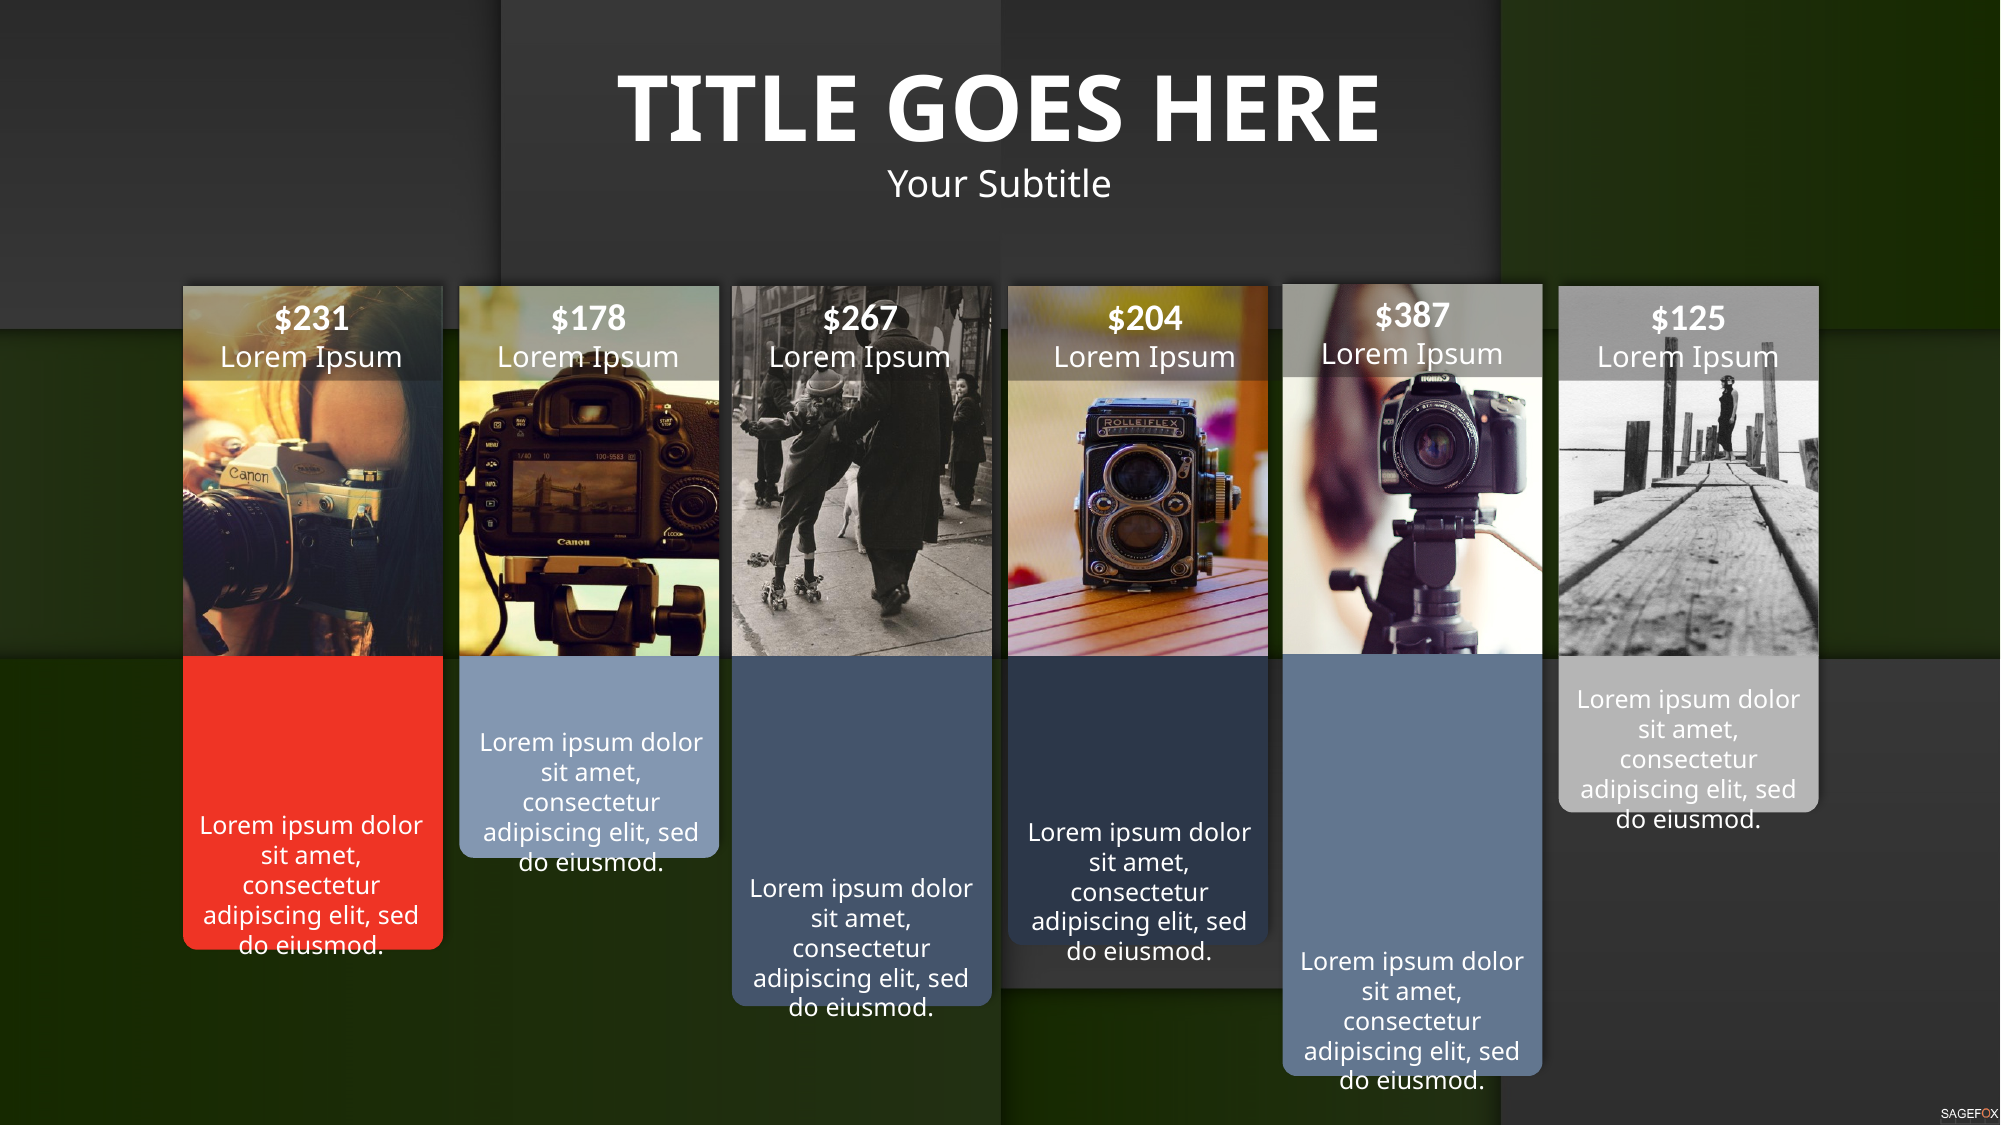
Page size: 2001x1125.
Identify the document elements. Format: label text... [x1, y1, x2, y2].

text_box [731, 655, 992, 1007]
picture [0, 0, 2001, 1125]
text_box $267 Lorem Ipsum [730, 286, 990, 381]
text_box $231 Lorem Ipsum [181, 286, 442, 381]
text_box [181, 655, 444, 950]
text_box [1008, 655, 1270, 945]
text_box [1558, 655, 1819, 813]
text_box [1282, 653, 1543, 1076]
text_box [1558, 285, 1820, 656]
text_box $387 Lorem Ipsum [1282, 282, 1543, 378]
text_box TITLE GOES HERE Your Subtitle [548, 42, 1452, 212]
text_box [459, 655, 722, 858]
text_box [1007, 381, 1269, 656]
text_box [731, 285, 993, 656]
text_box [182, 285, 444, 655]
text_box [1282, 378, 1543, 653]
text_box $178 Lorem Ipsum [457, 286, 720, 381]
text_box $204 Lorem Ipsum [1007, 286, 1283, 381]
text_box [458, 381, 720, 656]
text_box $125 Lorem Ipsum [1558, 286, 1819, 381]
